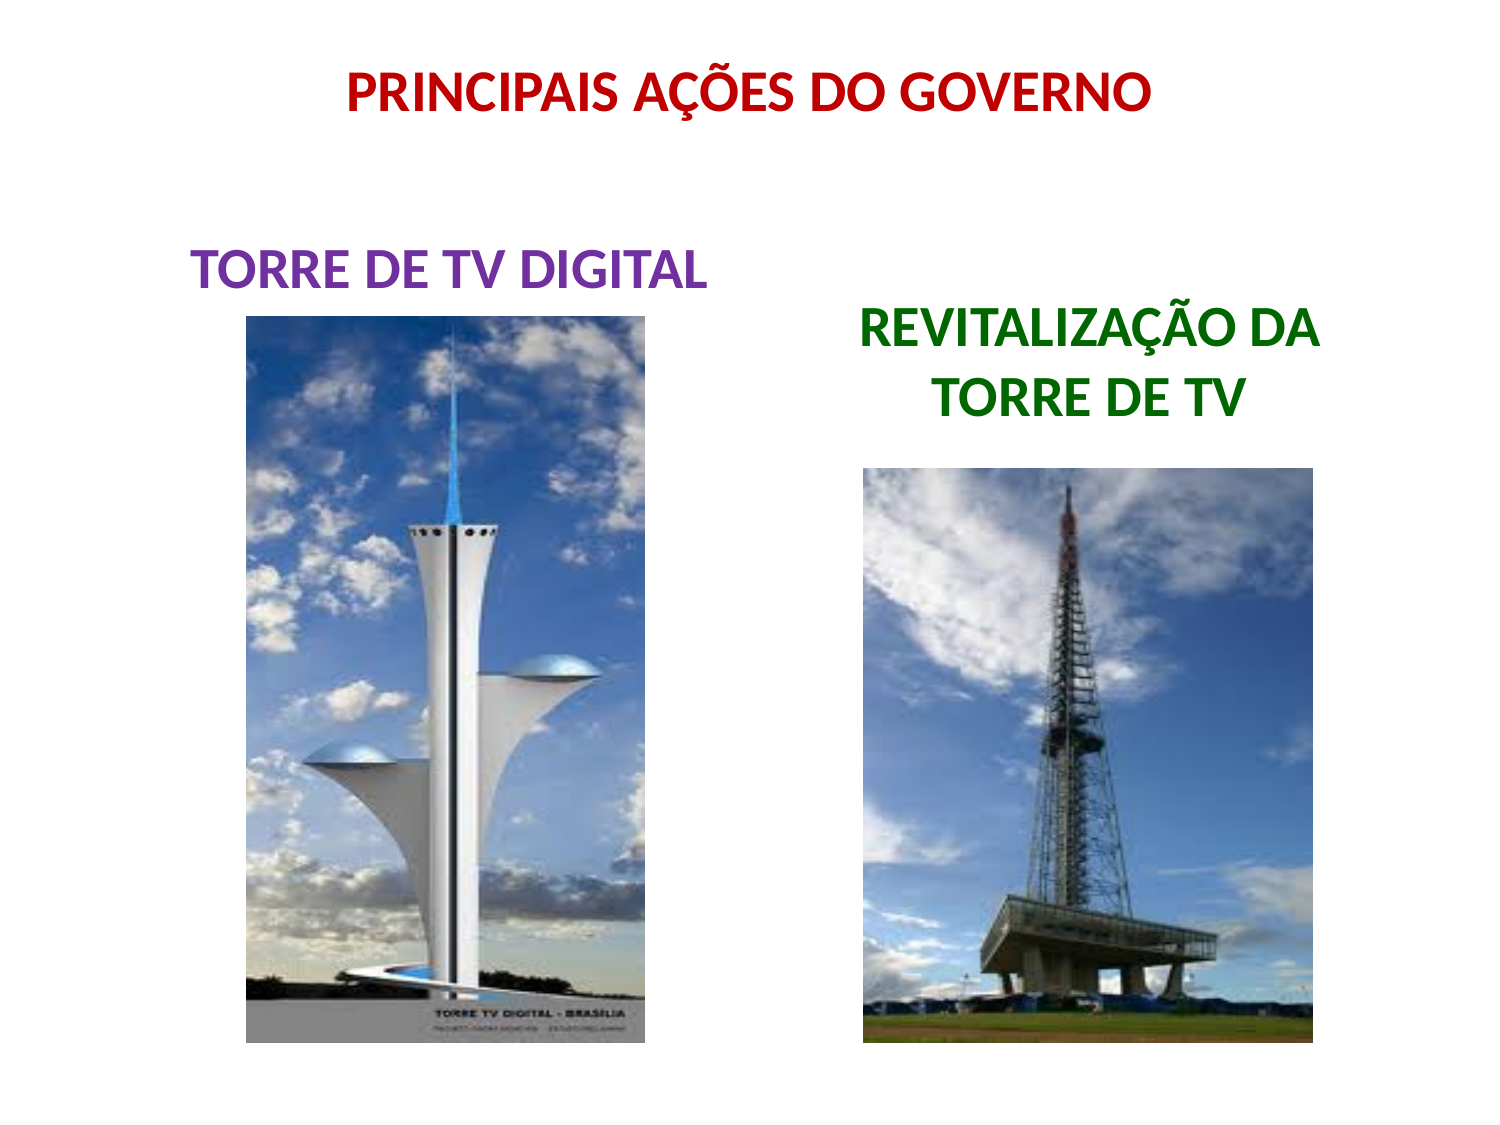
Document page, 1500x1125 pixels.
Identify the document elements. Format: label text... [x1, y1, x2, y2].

text_box REVITALIZAÇÃO DA TORRE DE TV [761, 281, 1418, 436]
text_box TORRE DE TV DIGITAL [175, 222, 821, 308]
title PRINCIPAIS AÇÕES DO GOVERNO [75, 45, 1425, 185]
picture [245, 316, 645, 1044]
picture [863, 468, 1313, 1044]
